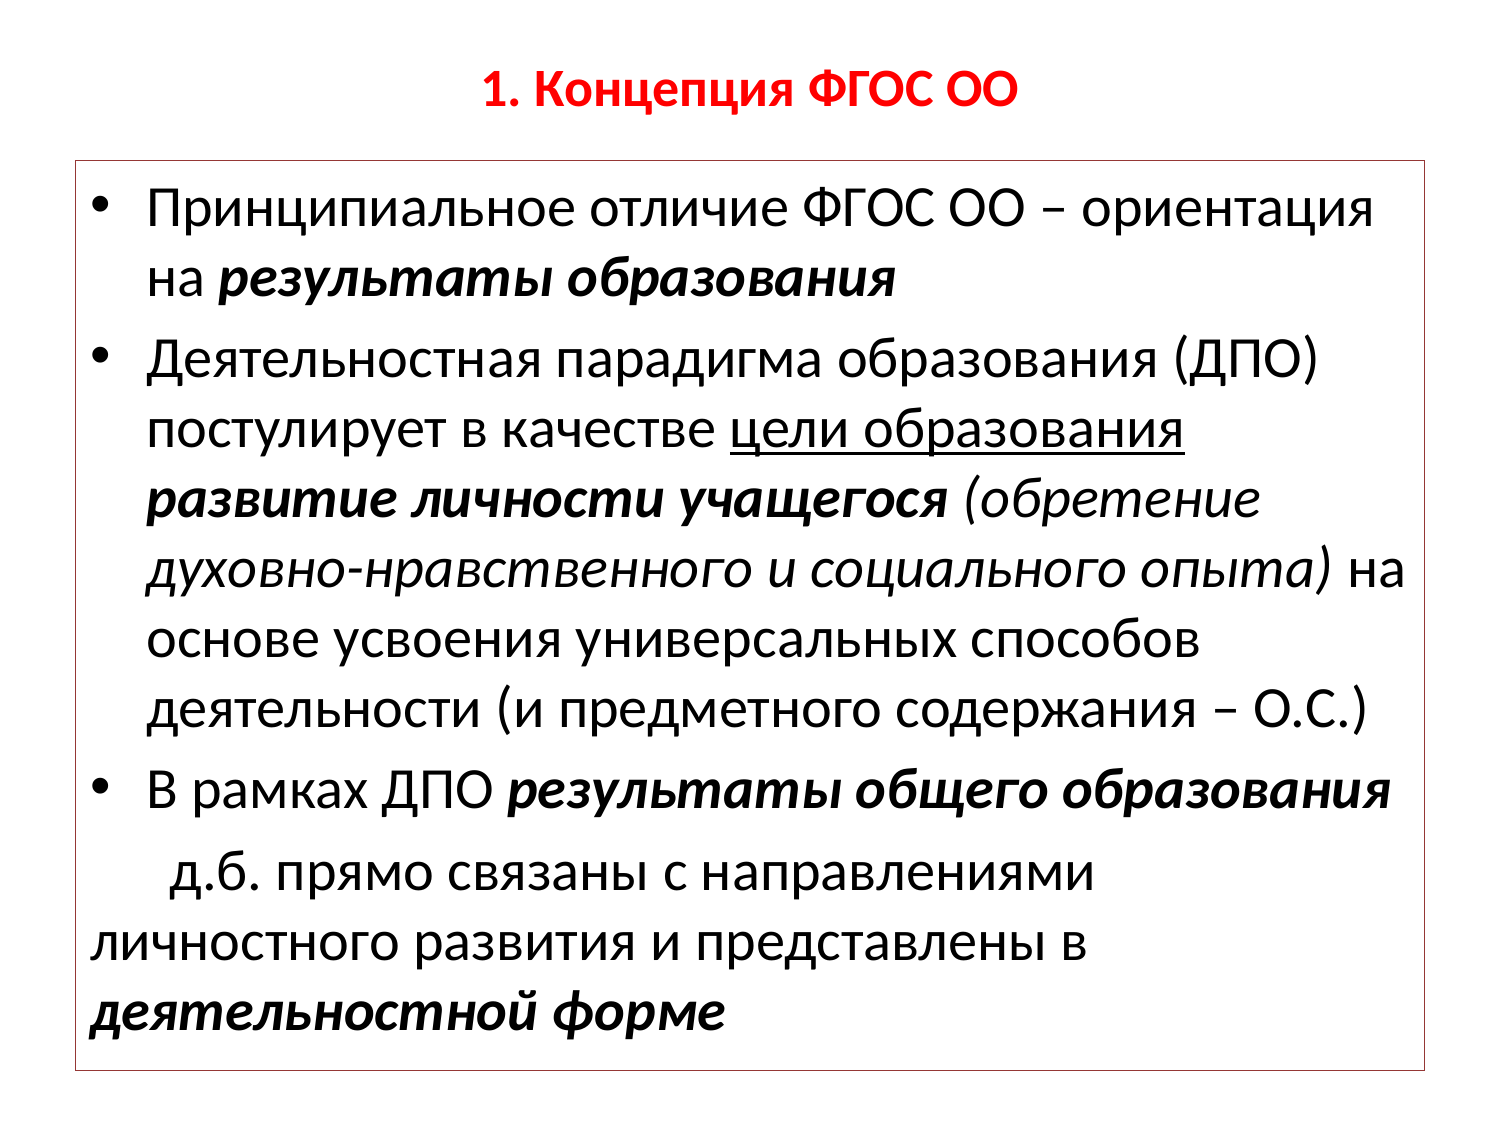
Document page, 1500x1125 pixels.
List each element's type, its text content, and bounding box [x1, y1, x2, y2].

title 1. Концепция ФГОС ОО [75, 45, 1425, 126]
list Принципиальное отличие ФГОС ОО – ориентация на результаты образования Деятельностная парадигма образования (ДПО) постулирует в качестве цели образования развитие личности учащегося (обретение духовно-нравственного и социального опыта) на основе усвоения универсальных способов деятельности (и предметного содержания – О.С.) В рамках ДПО результаты общего образования д.б. прямо связаны с направлениями личностного развития и представлены в деятельностной форме [75, 160, 1425, 1071]
